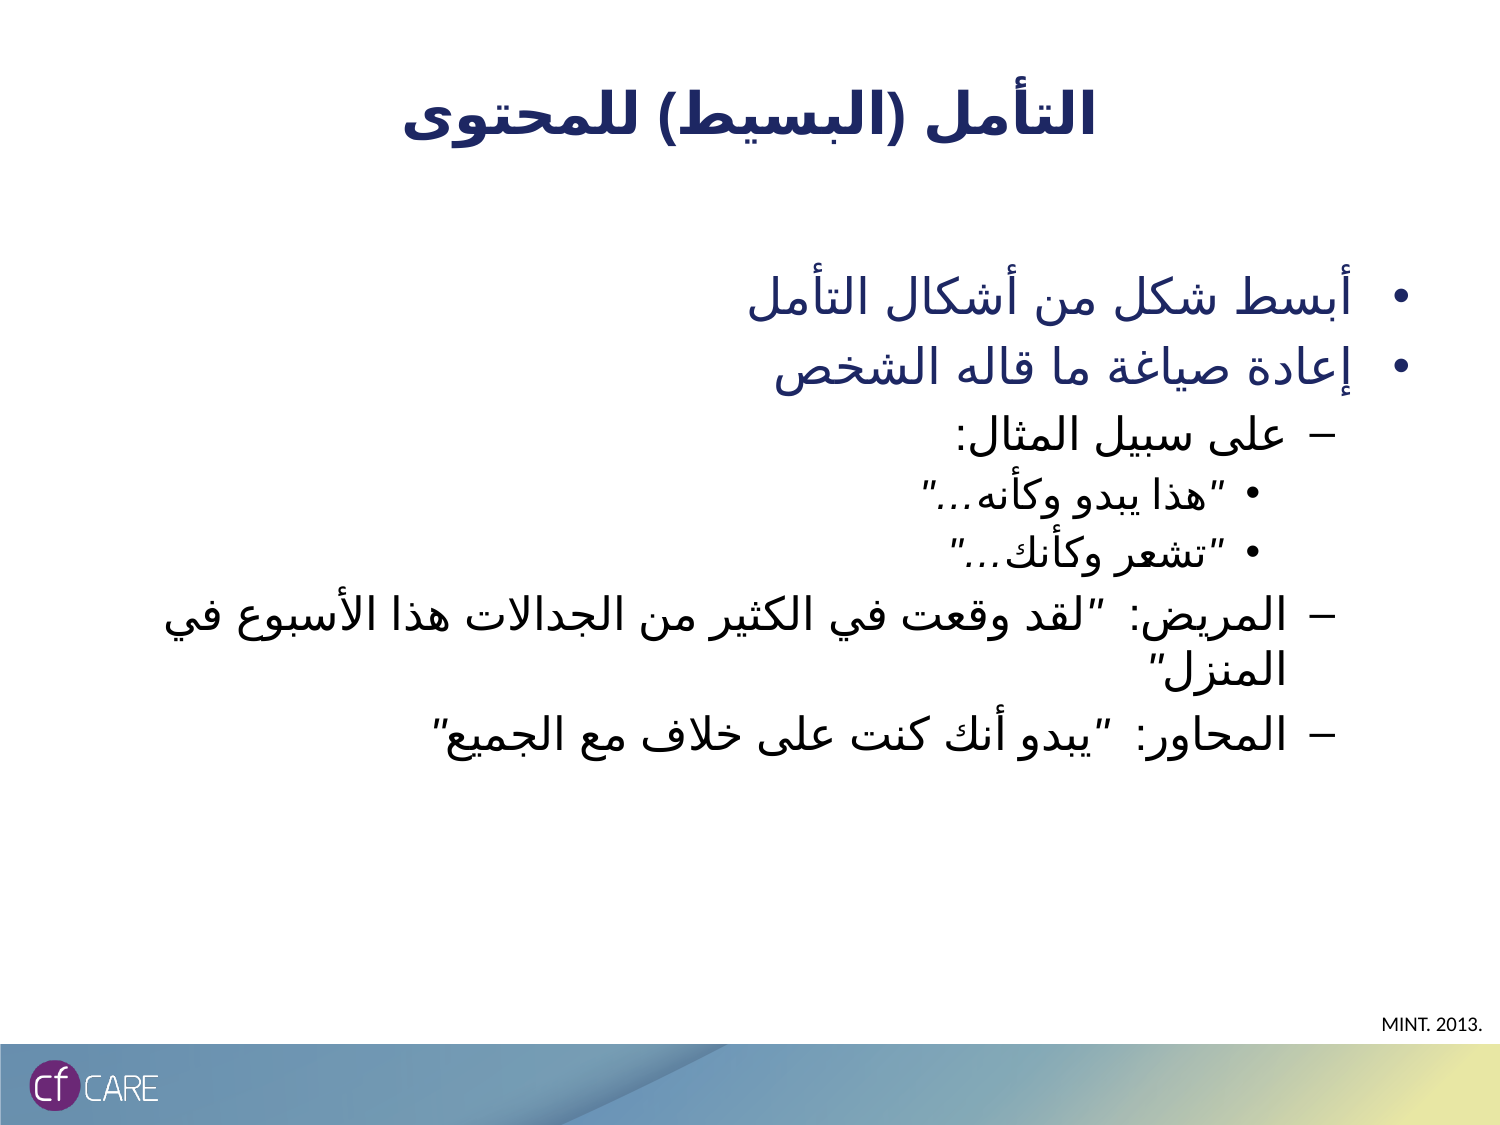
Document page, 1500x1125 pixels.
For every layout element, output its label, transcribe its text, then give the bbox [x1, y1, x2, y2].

picture [0, 1044, 1500, 1125]
text_box MINT. 2013. [1366, 1003, 1498, 1043]
list أبسط شكل من أشكال التأمل إعادة صياغة ما قاله الشخص على سبيل المثال: "هذا يبدو وكأنه…" "تشعر وكأنك…" المريض: "لقد وقعت في الكثير من الجدالات هذا الأسبوع في المنزل" المحاور: "يبدو أنك كنت على خلاف مع الجميع" [75, 257, 1425, 965]
title التأمل (البسيط) للمحتوى [75, 47, 1425, 175]
